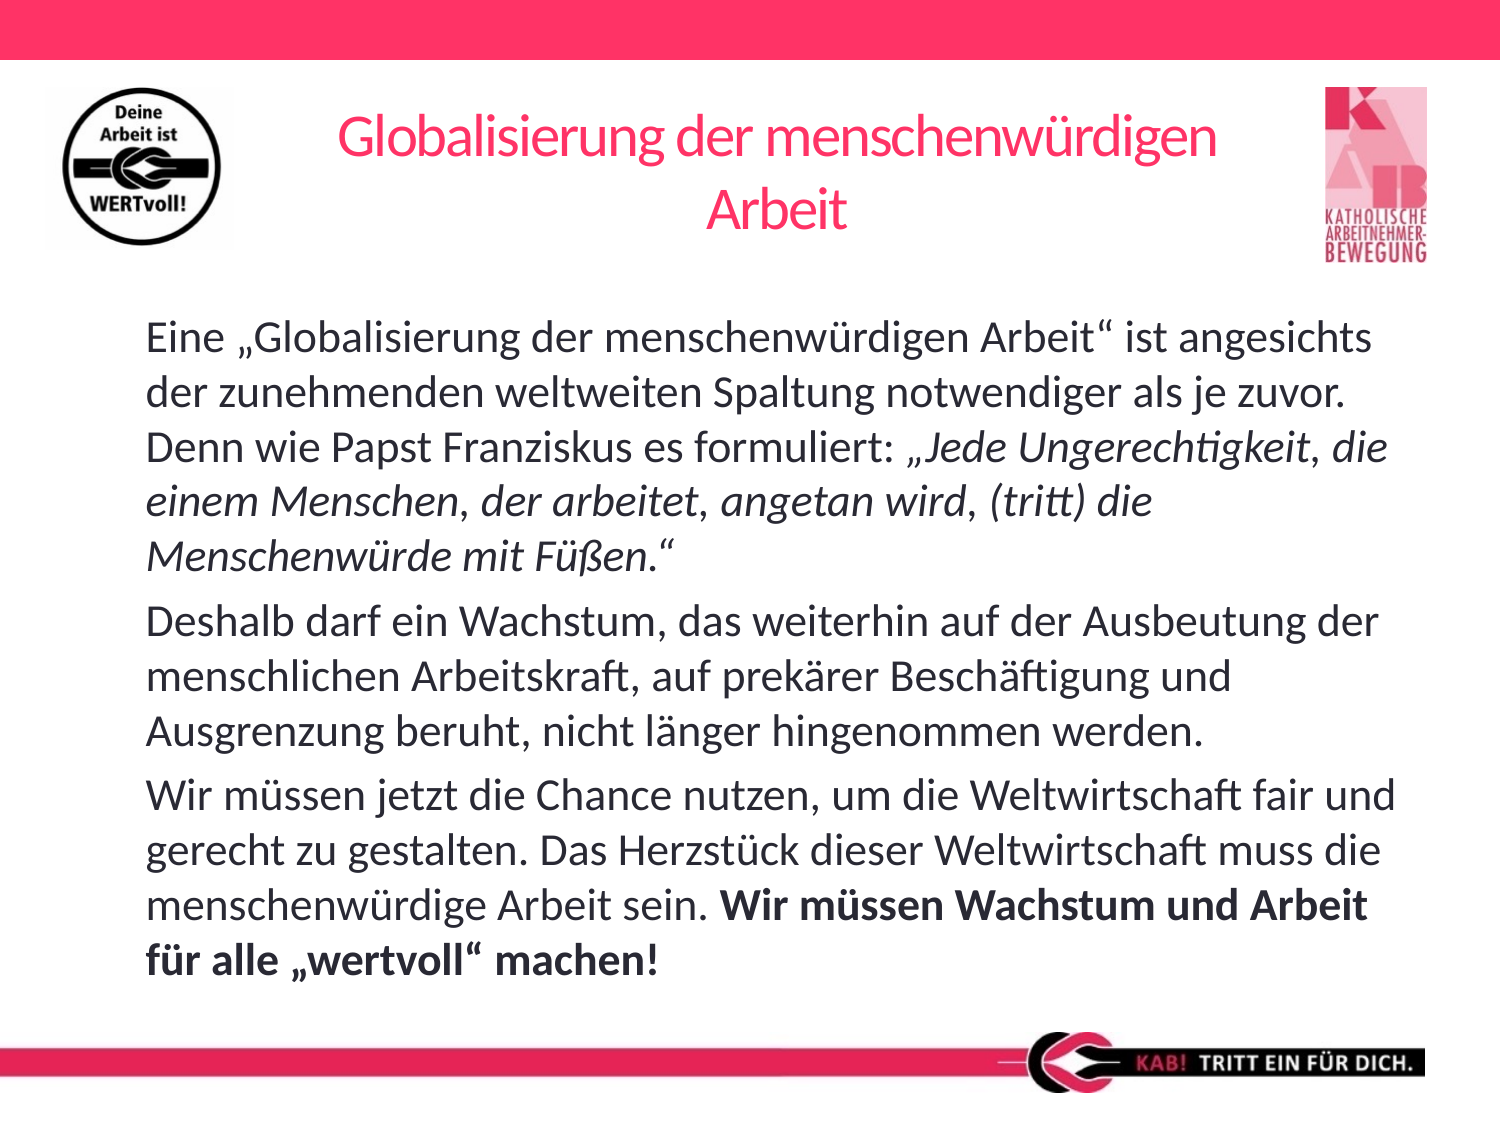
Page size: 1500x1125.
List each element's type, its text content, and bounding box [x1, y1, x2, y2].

picture [45, 87, 234, 251]
list Eine „Globalisierung der menschenwürdigen Arbeit“ ist angesichts der zunehmenden weltweiten Spaltung notwendiger als je zuvor. Denn wie Papst Franziskus es formuliert: „Jede Ungerechtigkeit, die einem Menschen, der arbeitet, angetan wird, (tritt) die Menschenwürde mit Füßen.“ Deshalb darf ein Wachstum, das weiterhin auf der Ausbeutung der menschlichen Arbeitskraft, auf prekärer Beschäftigung und Ausgrenzung beruht, nicht länger hingenommen werden. Wir müssen jetzt die Chance nutzen, um die Weltwirtschaft fair und gerecht zu gestalten. Das Herzstück dieser Weltwirtschaft muss die menschenwürdige Arbeit sein. Wir müssen Wachstum und Arbeit für alle „wertvoll“ machen! [130, 298, 1425, 1038]
picture [1325, 87, 1427, 263]
picture [0, 1032, 1425, 1093]
title Globalisierung der menschenwürdigen Arbeit [307, 87, 1249, 250]
